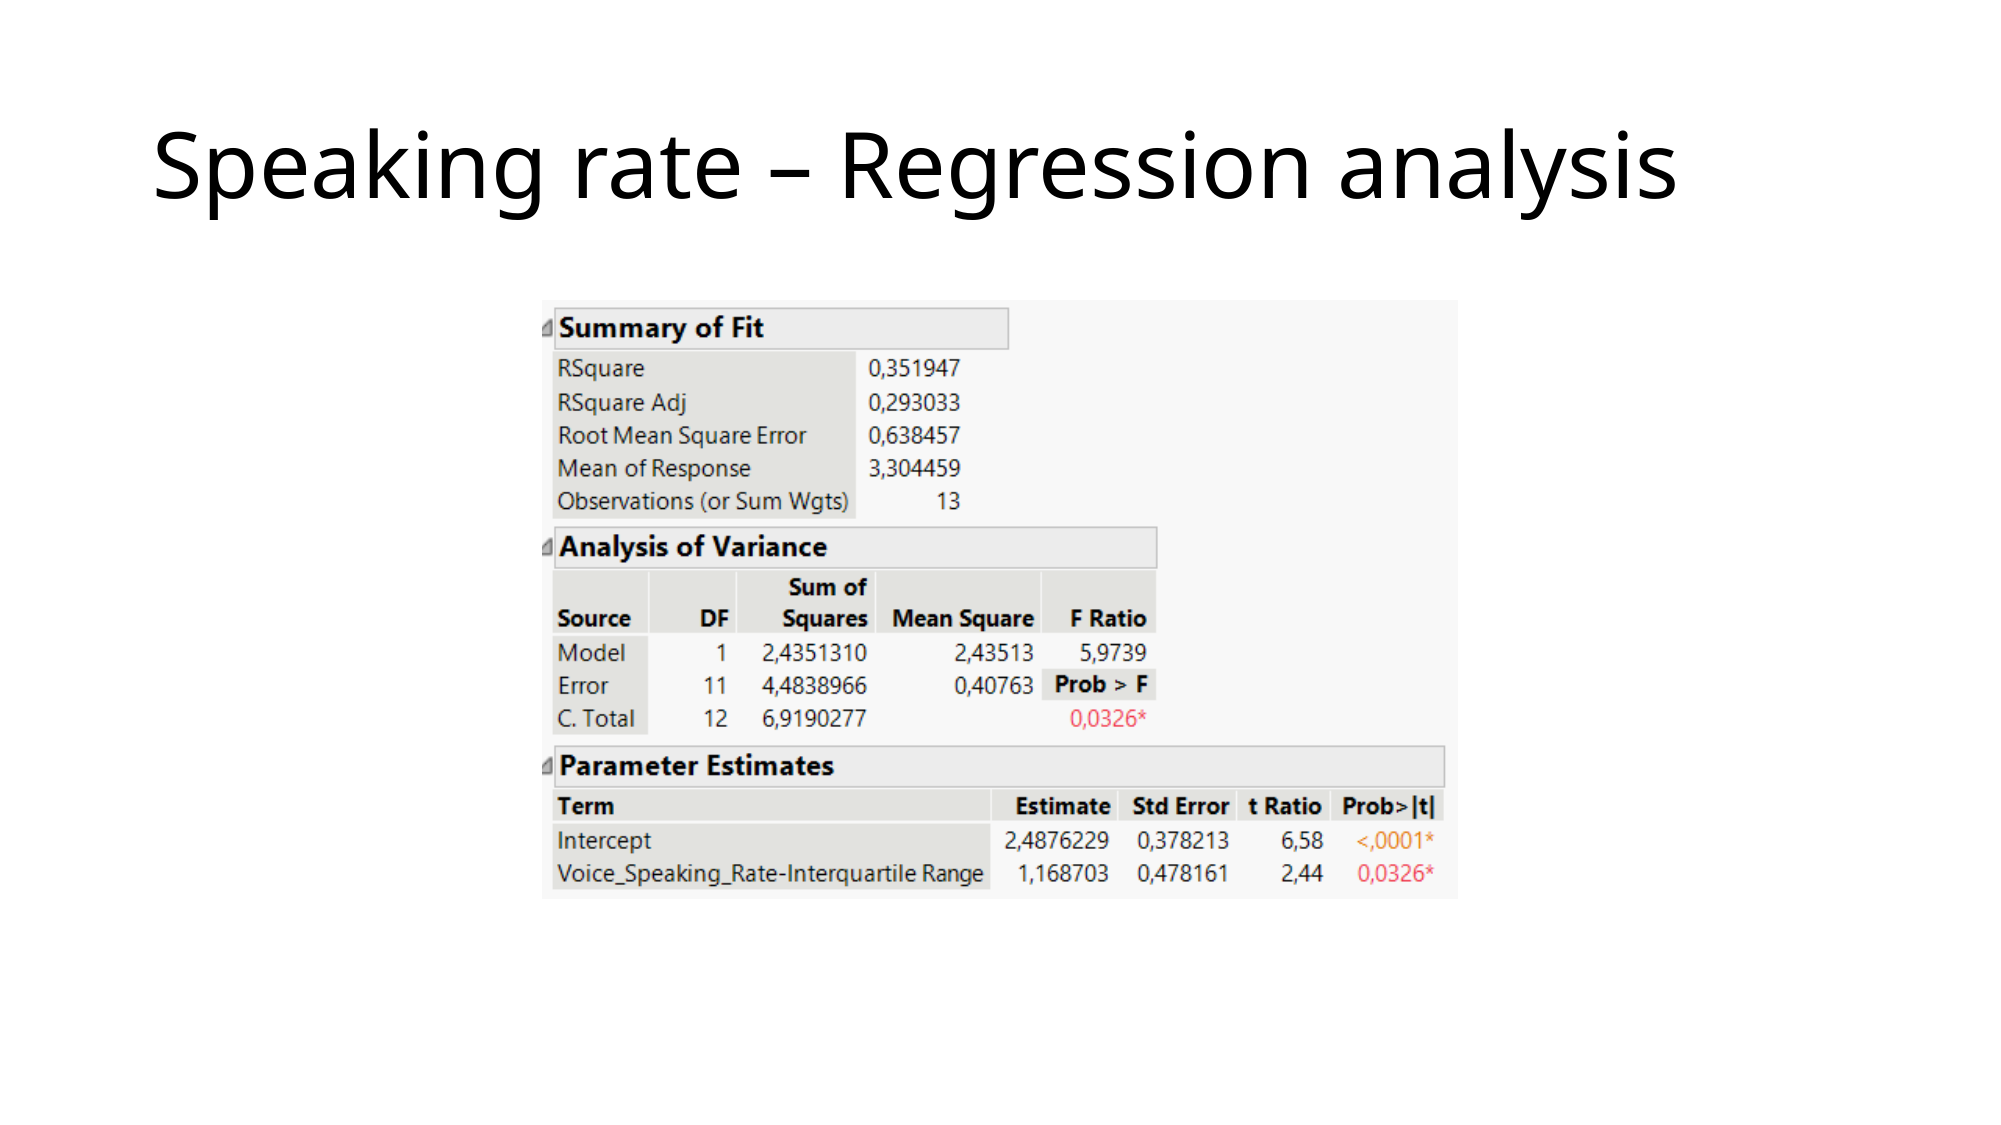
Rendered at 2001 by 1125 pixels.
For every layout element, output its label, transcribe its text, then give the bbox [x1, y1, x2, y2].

picture [542, 300, 1458, 899]
title Speaking rate – Regression analysis [137, 59, 1863, 278]
